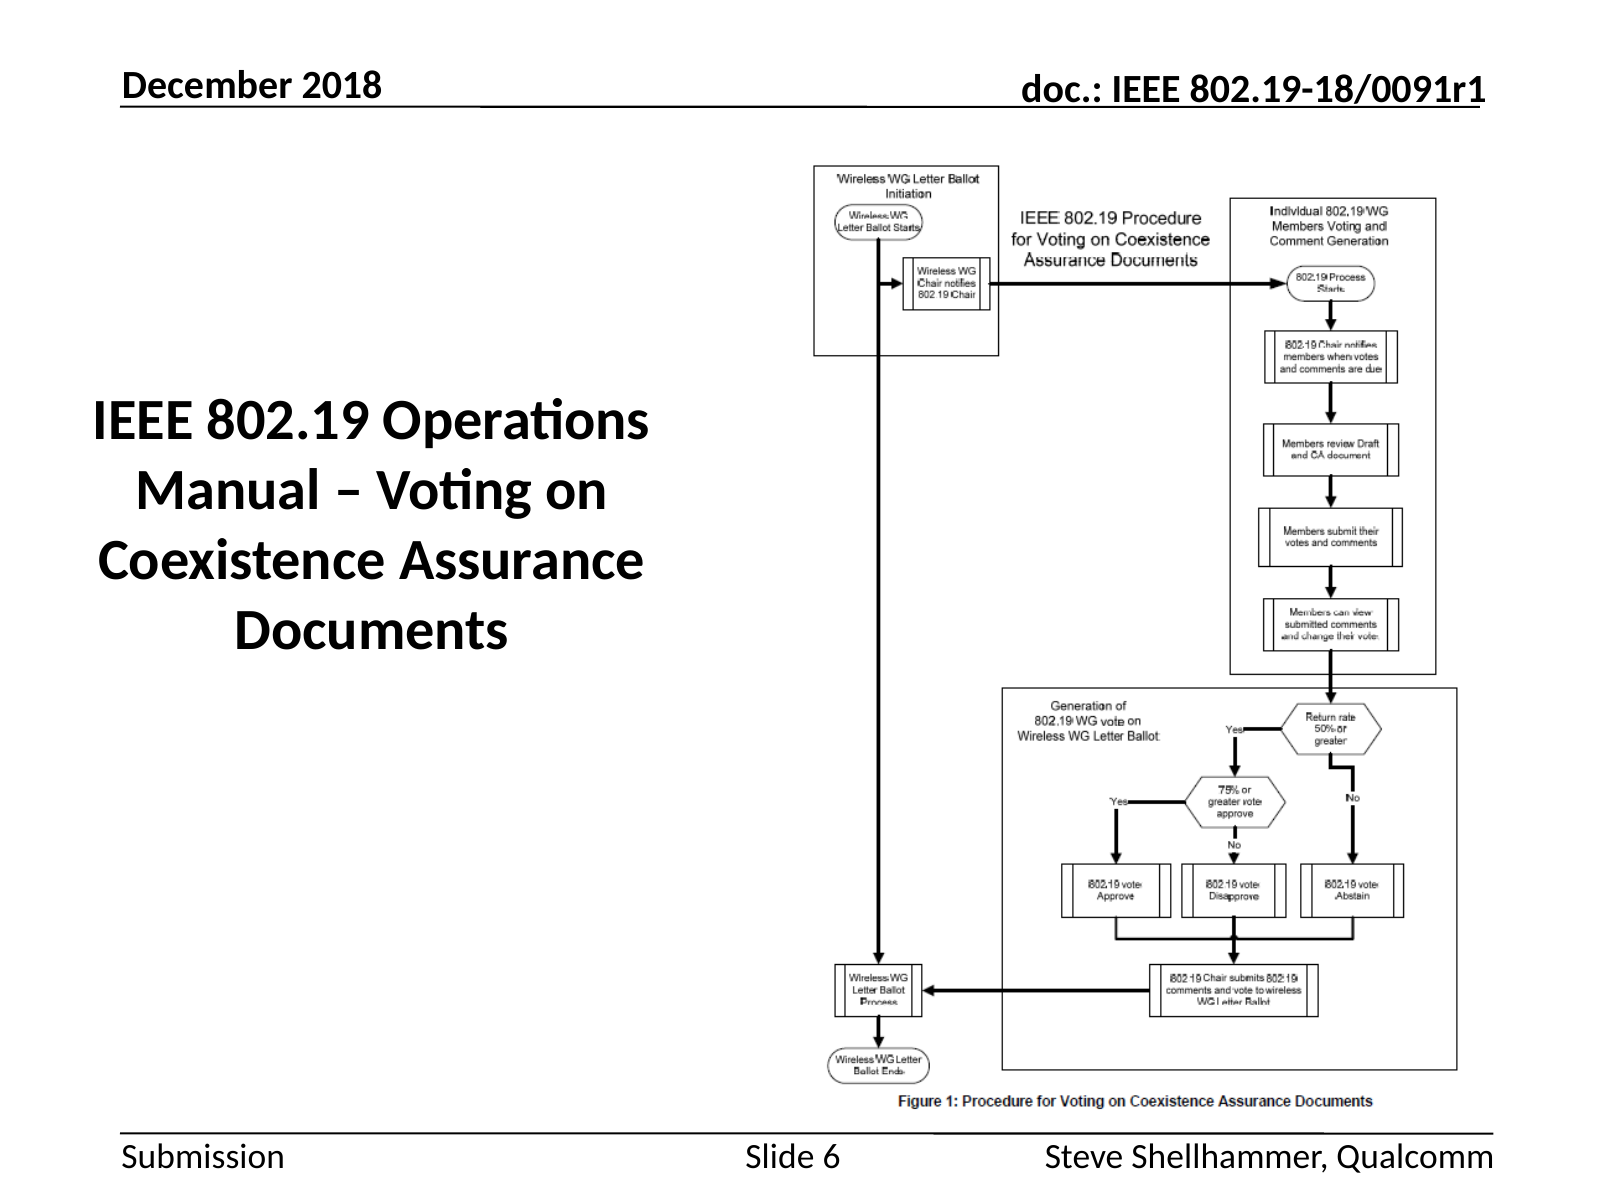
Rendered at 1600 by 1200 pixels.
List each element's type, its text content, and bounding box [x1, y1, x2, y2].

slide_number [121, 58, 451, 107]
title IEEE 802.19 Operations Manual – Voting on Coexistence Assurance Documents [5, 187, 728, 856]
picture [733, 137, 1495, 1118]
footer Steve Shellhammer, Qualcomm [937, 1132, 1495, 1174]
slide_number Slide 6 [733, 1132, 854, 1197]
